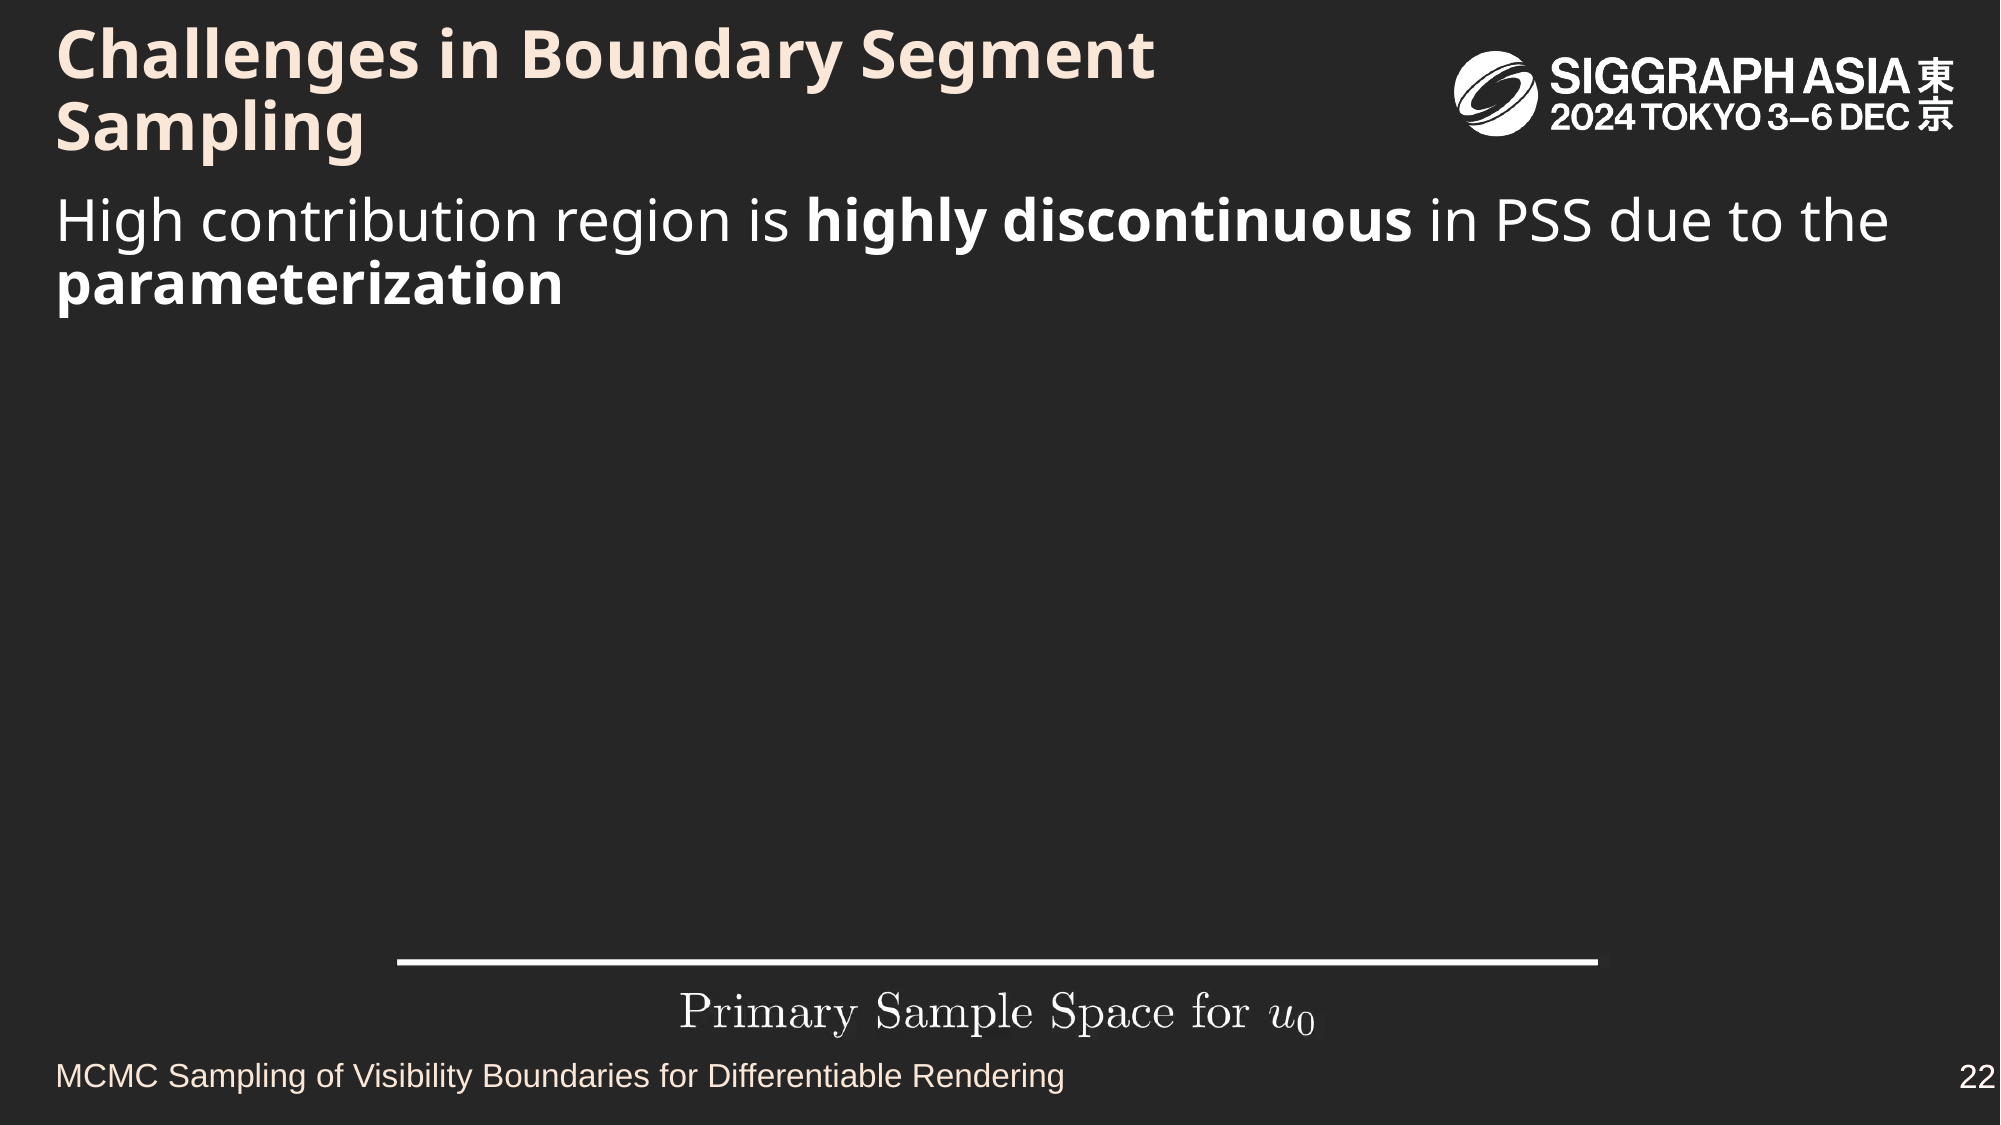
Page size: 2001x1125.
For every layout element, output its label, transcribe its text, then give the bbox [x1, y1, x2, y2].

picture [1448, 45, 1960, 142]
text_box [356, 284, 1684, 1048]
title Challenges in Boundary Segment Sampling [40, 36, 1436, 150]
list High contribution region is highly discontinuous in PSS due to the parameterization [40, 183, 1960, 1014]
